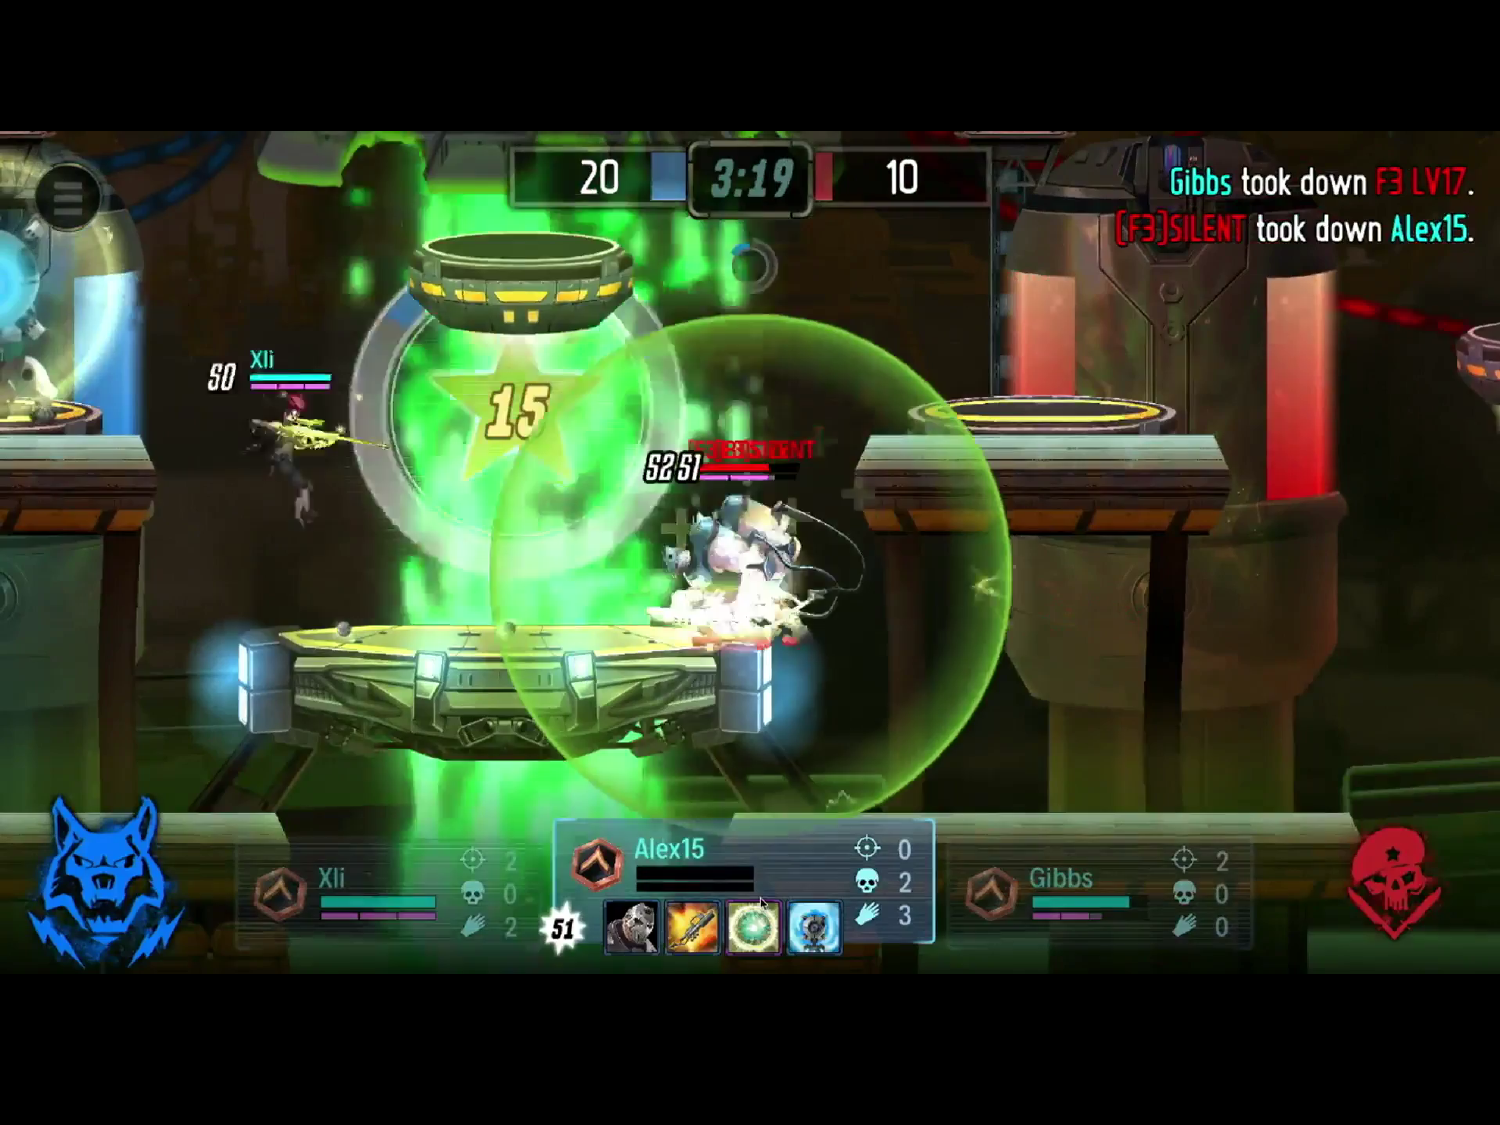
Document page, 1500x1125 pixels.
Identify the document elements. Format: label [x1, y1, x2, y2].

list [0, 130, 1500, 975]
